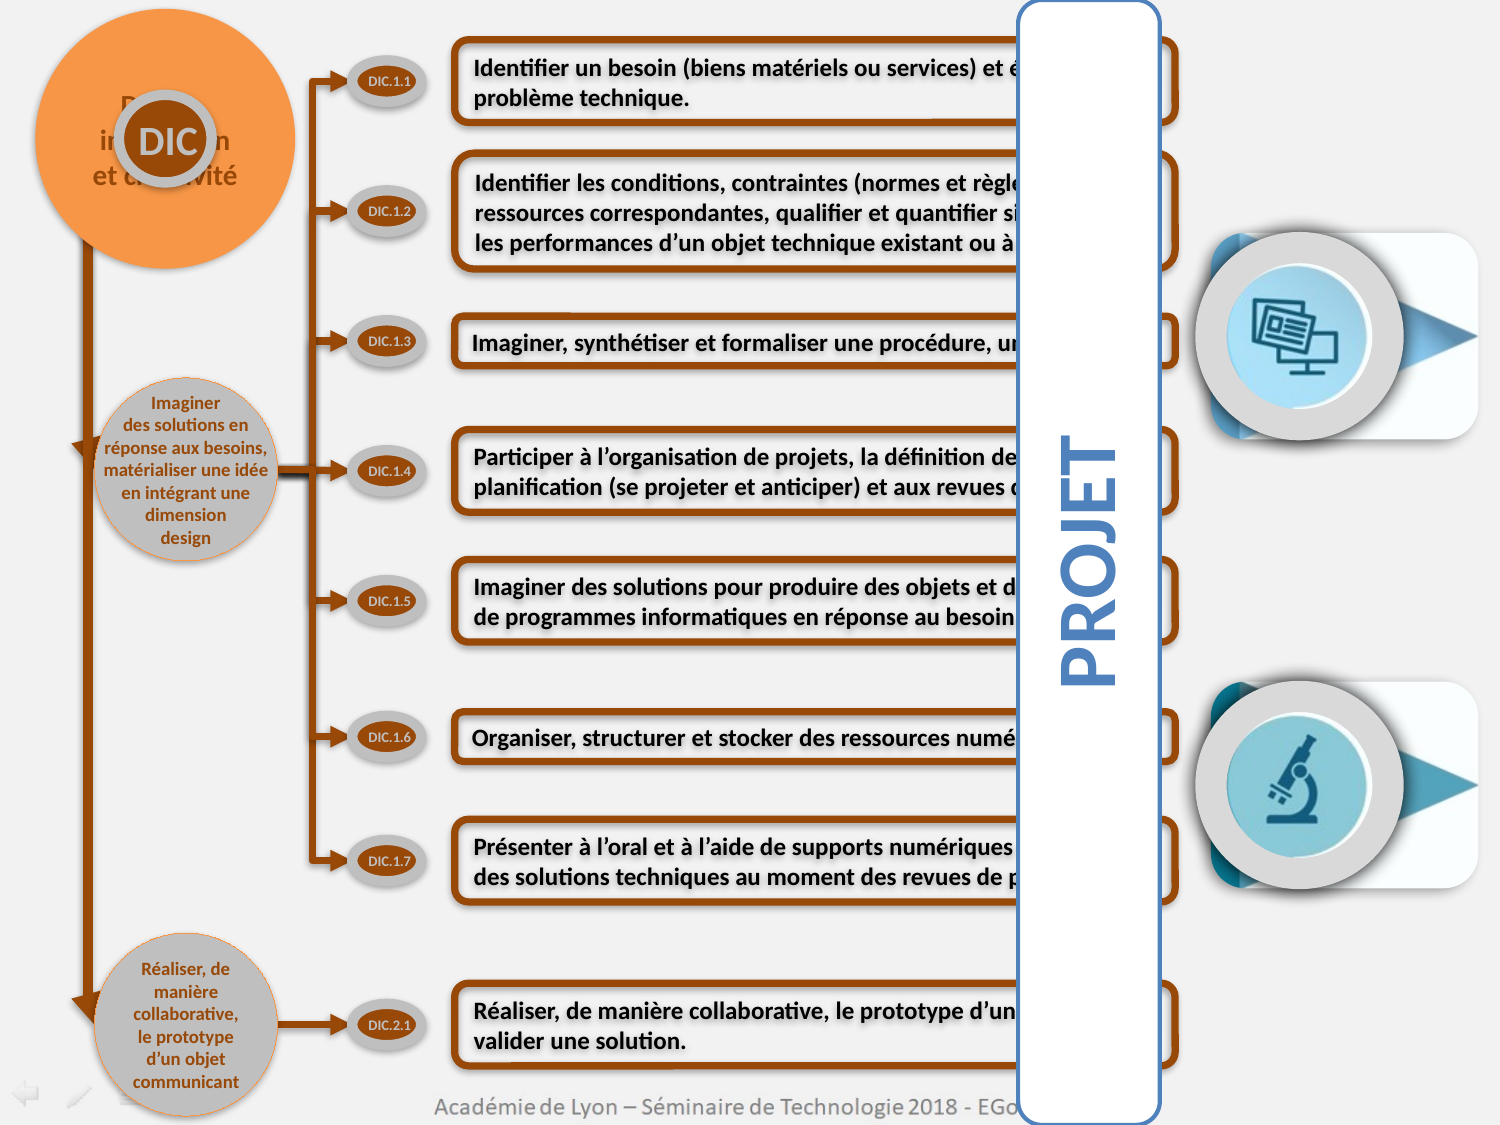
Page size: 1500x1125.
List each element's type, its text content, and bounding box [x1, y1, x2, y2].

text_box Identifier un besoin (biens matériels ou services) et énoncer un problème technique. [451, 36, 1016, 126]
text_box Organiser, structurer et stocker des ressources numériques. [451, 708, 1016, 765]
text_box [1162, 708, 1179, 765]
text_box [277, 469, 343, 737]
text_box DIC.1.4 [352, 450, 422, 492]
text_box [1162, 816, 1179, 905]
text_box DIC.1.6 [352, 715, 422, 758]
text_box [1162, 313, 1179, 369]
text_box Identifier les conditions, contraintes (normes et règlements) et ressources correspondantes, qualifier et quantifier simplement les performances d’un objet technique existant ou à créer. [451, 149, 1016, 273]
text_box Imaginer des solutions pour produire des objets et des éléments de programmes informatiques en réponse au besoin. [451, 556, 1016, 646]
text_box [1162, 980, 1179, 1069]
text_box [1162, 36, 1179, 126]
text_box DIC.1.3 [352, 320, 422, 362]
text_box DIC.1.2 [352, 190, 422, 232]
picture [1149, 0, 1500, 1125]
picture [0, 0, 1029, 1125]
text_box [277, 80, 343, 210]
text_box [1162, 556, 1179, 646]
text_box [46, 138, 95, 1025]
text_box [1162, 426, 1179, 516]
text_box Réaliser, de manière collaborative, le prototype d’un objet communicant [94, 933, 278, 1117]
text_box DIC.1.1 [352, 60, 422, 102]
text_box Présenter à l’oral et à l’aide de supports numériques multimédia des solutions techniques au moment des revues de projet. [451, 816, 1016, 906]
text_box Imaginer, synthétiser et formaliser une procédure, un protocole. [451, 312, 1016, 369]
text_box DIC.2.1 [352, 1003, 422, 1046]
text_box DIC.1.7 [352, 839, 422, 882]
text_box Design, innovation et créativité [35, 8, 281, 269]
text_box DIC [118, 94, 212, 183]
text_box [277, 210, 343, 466]
text_box Participer à l’organisation de projets, la définition des rôles, la planification (se projeter et anticiper) et aux revues de projet. [451, 426, 1016, 516]
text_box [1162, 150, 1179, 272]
text_box Imaginer des solutions en réponse aux besoins, matérialiser une idée en intégrant une dimension design [100, 377, 271, 561]
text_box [277, 744, 343, 861]
text_box Réaliser, de manière collaborative, le prototype d’un objet pour valider une solution. [451, 980, 1016, 1070]
text_box DIC.1.5 [352, 580, 422, 622]
text_box PROJET [1016, 0, 1162, 1125]
